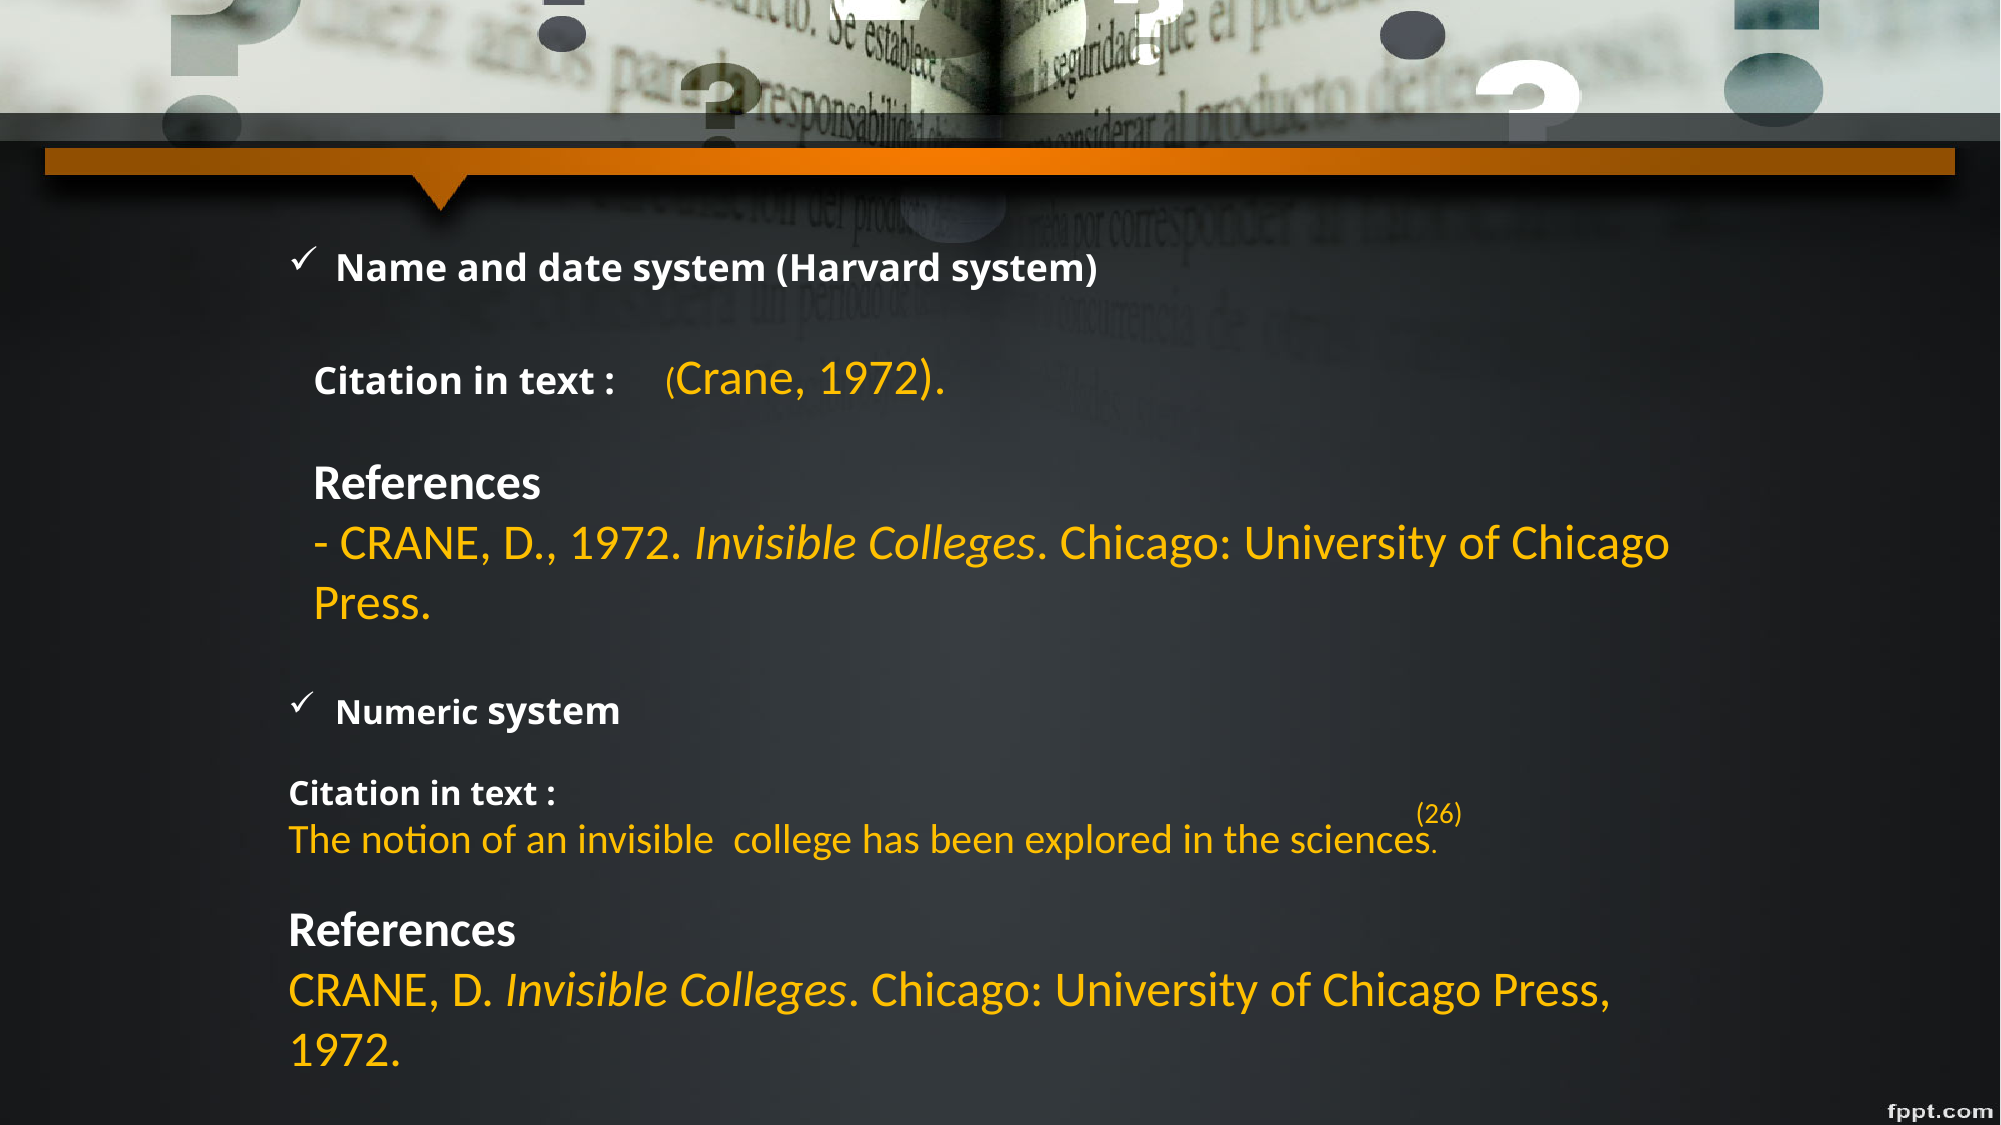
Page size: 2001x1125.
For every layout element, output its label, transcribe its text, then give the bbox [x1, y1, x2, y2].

text_box Name and date system (Harvard system) [273, 236, 1151, 297]
text_box Numeric system Citation in text : The notion of an invisible college has been explored in the sciences. References CRANE, D. Invisible Colleges. Chicago: University of Chicago Press, 1972. [273, 679, 1741, 1125]
text_box Citation in text : (Crane, 1972). References - CRANE, D., 1972. Invisible Colleges. Chicago: University of Chicago Press. [298, 336, 1702, 637]
text_box (26) [1400, 787, 1526, 838]
picture [0, 0, 2001, 1125]
